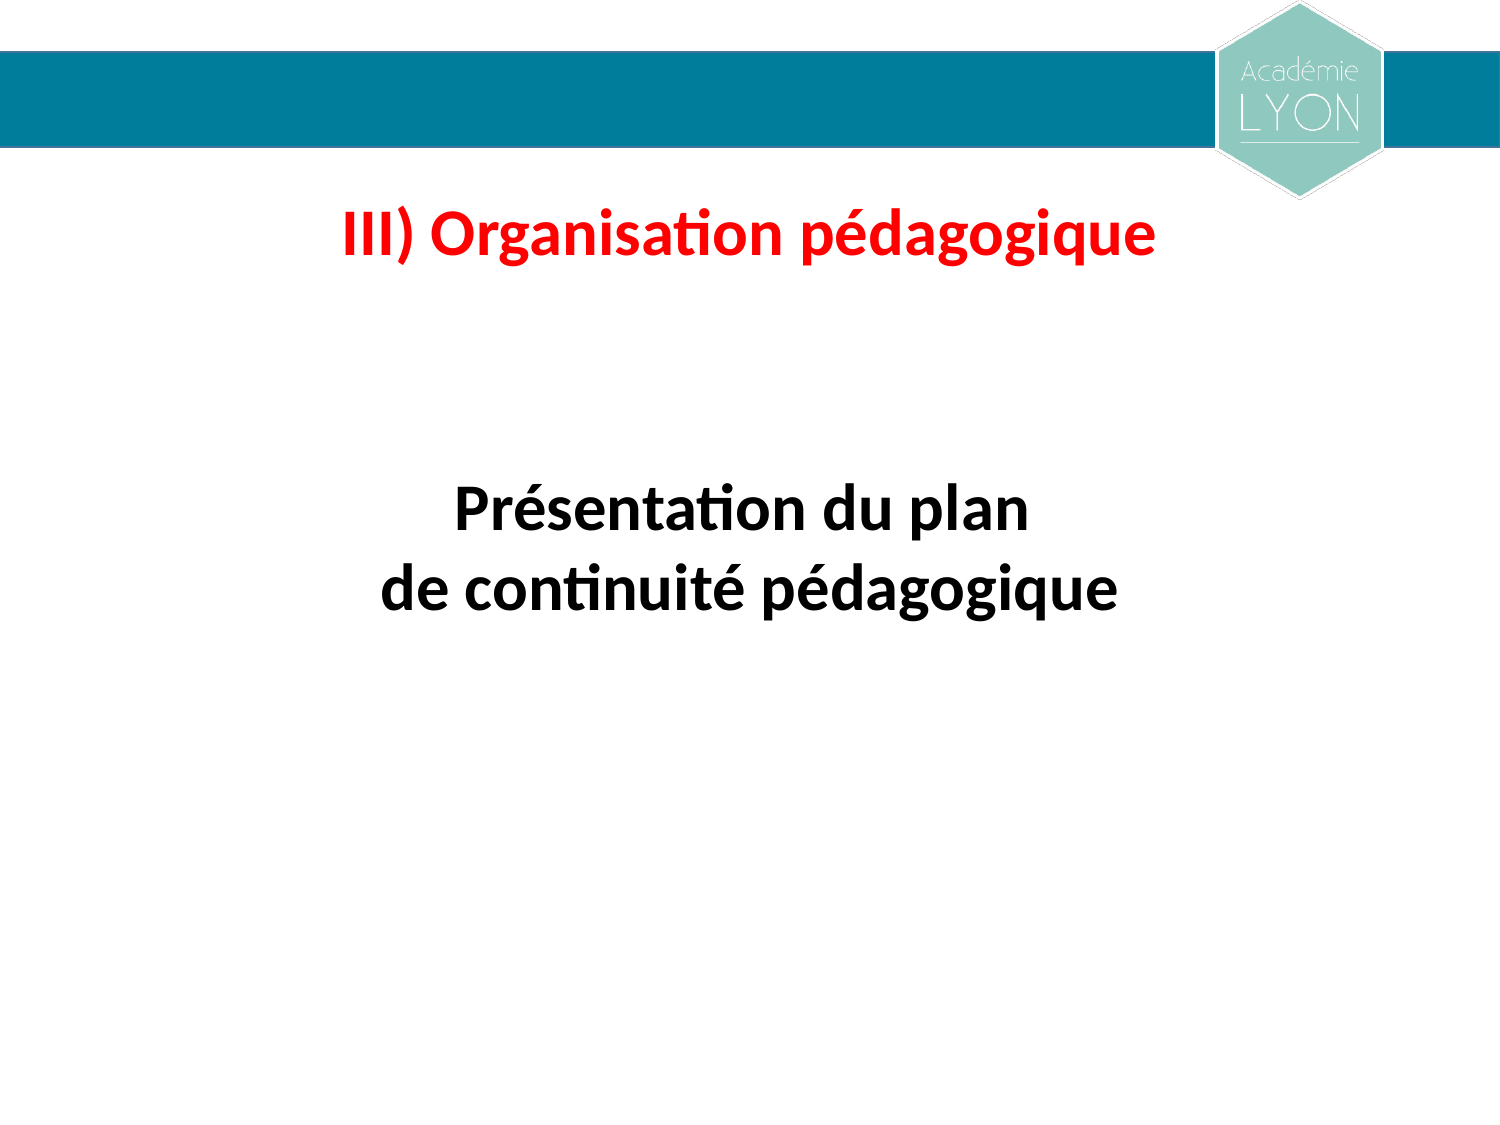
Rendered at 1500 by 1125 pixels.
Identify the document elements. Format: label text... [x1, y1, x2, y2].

text_box Présentation du plan de continuité pédagogique [0, 456, 1500, 682]
text_box III) Organisation pédagogique [0, 200, 1500, 277]
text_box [0, 0, 1500, 200]
